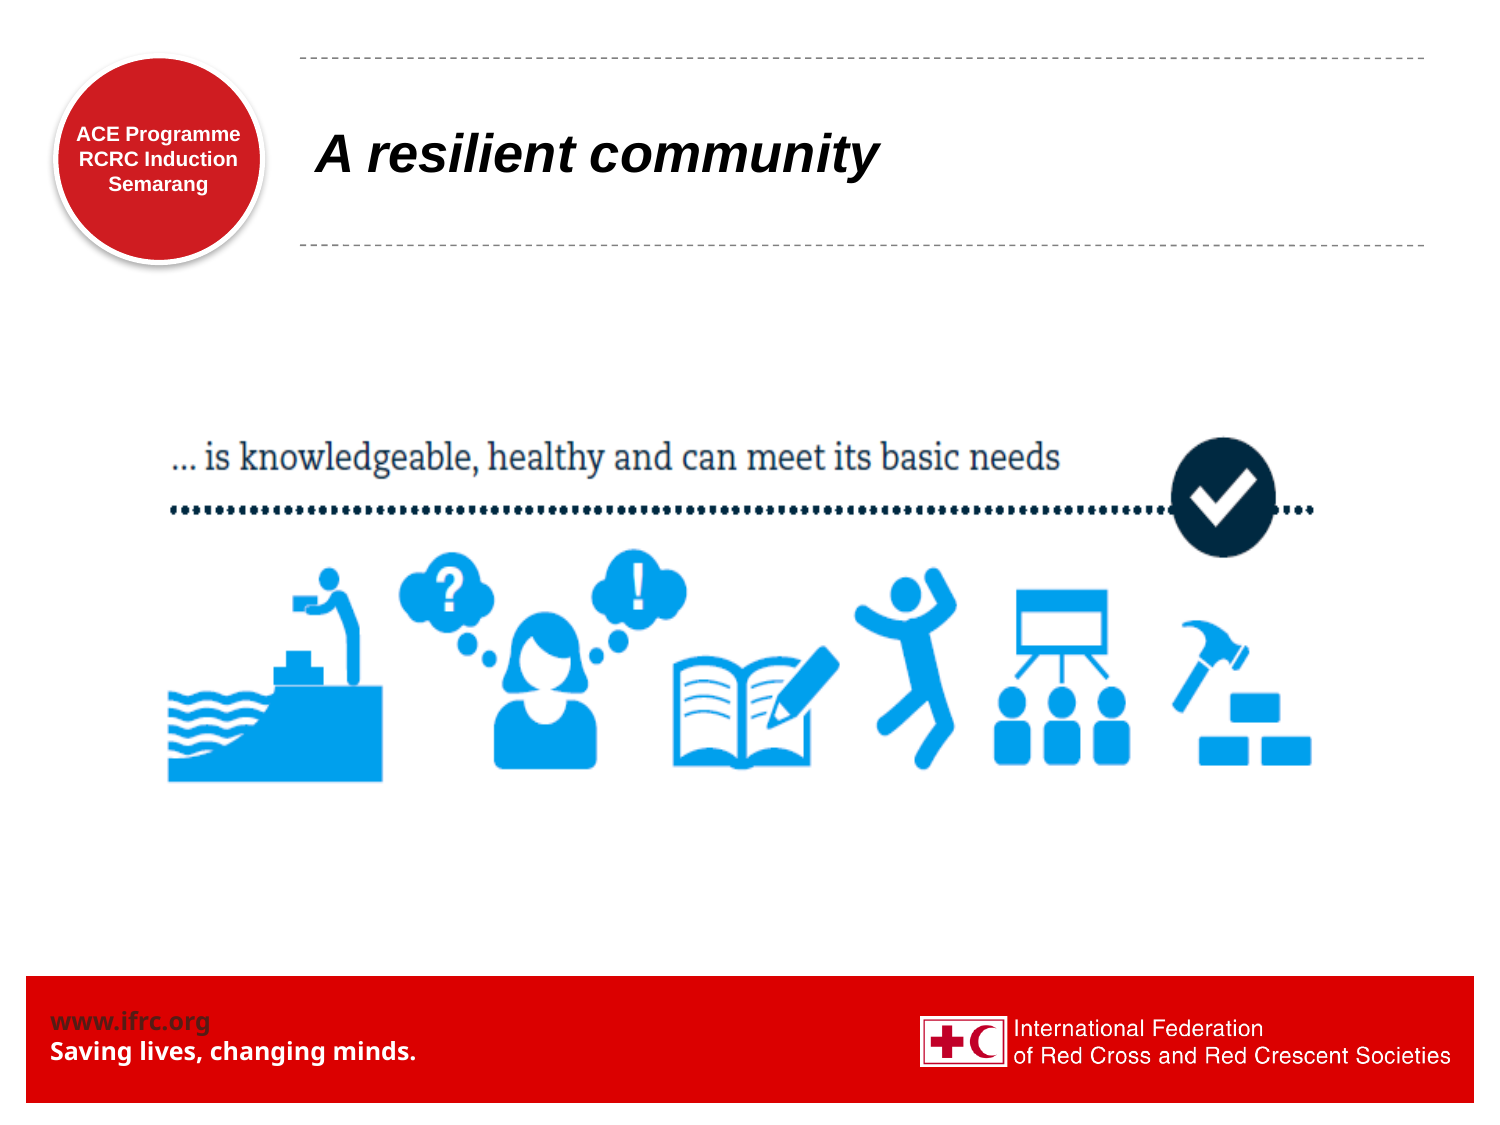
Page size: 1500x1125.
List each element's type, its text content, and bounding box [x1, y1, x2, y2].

picture [920, 1016, 1450, 1067]
picture [154, 429, 1348, 801]
title A resilient community [299, 57, 1426, 246]
